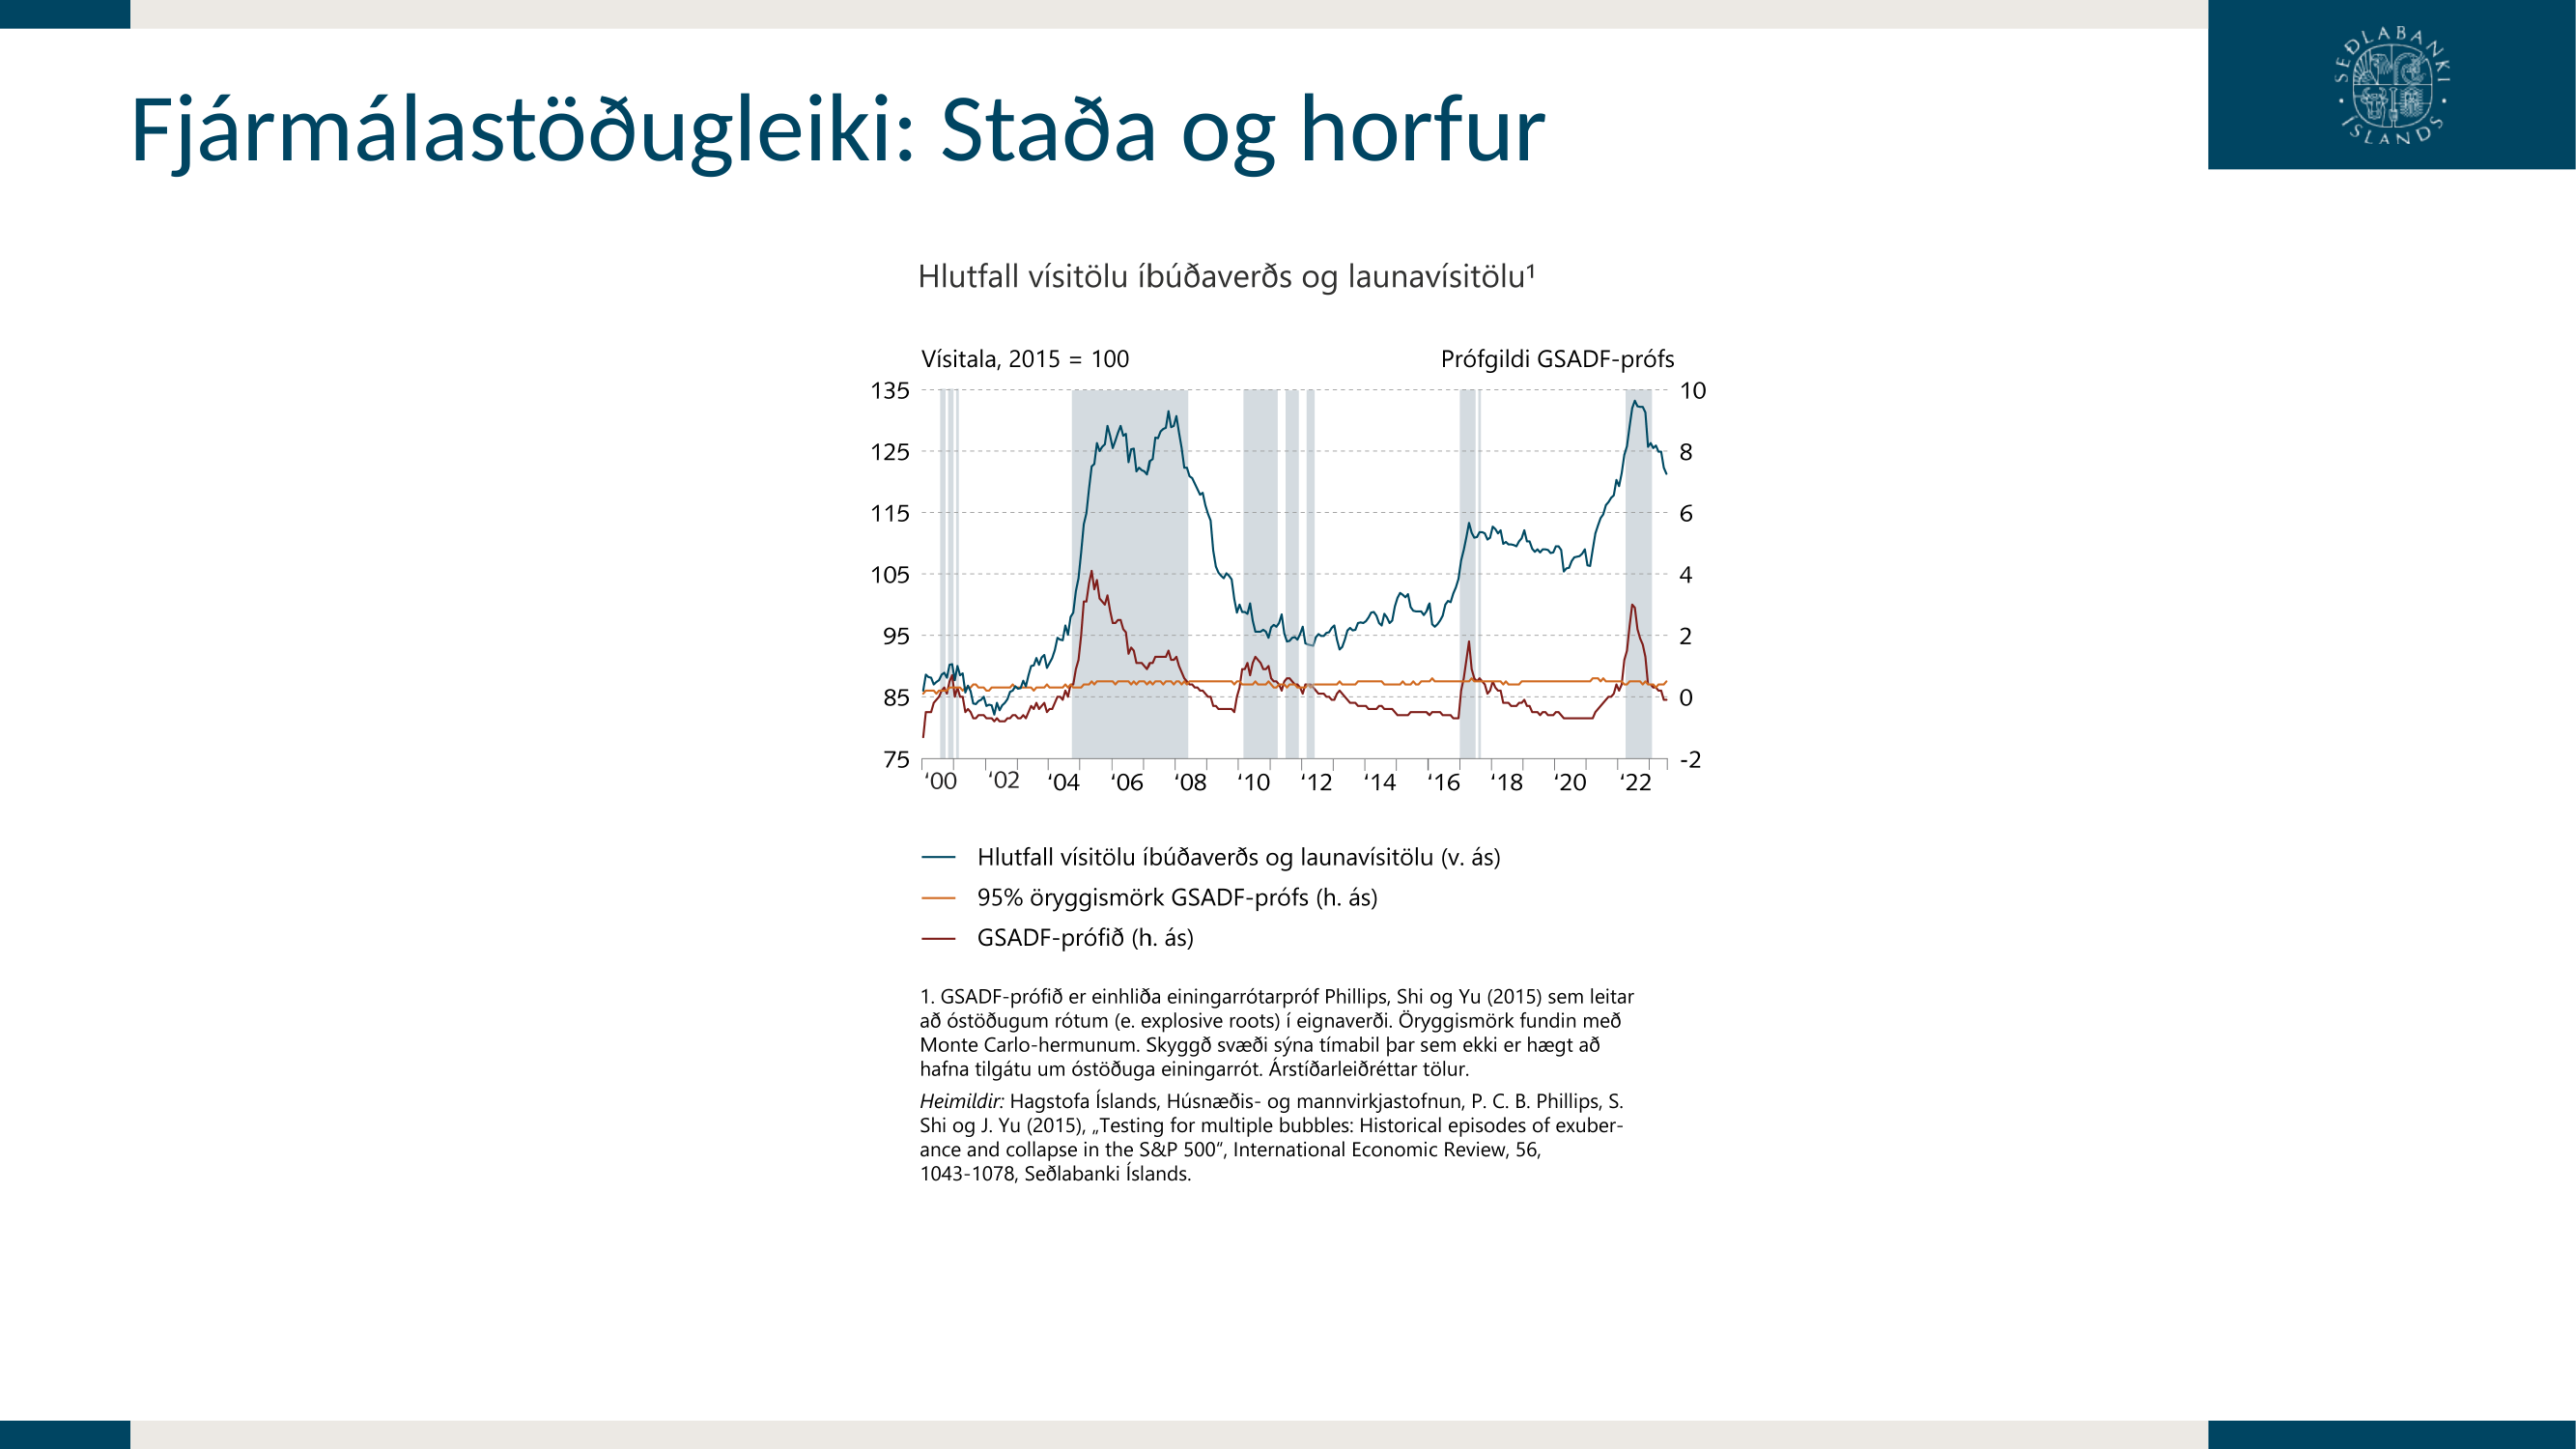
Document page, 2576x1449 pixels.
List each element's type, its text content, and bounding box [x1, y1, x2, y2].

title Fjármálastöðugleiki: Staða og horfur [129, 86, 2178, 290]
picture [869, 259, 1707, 1190]
